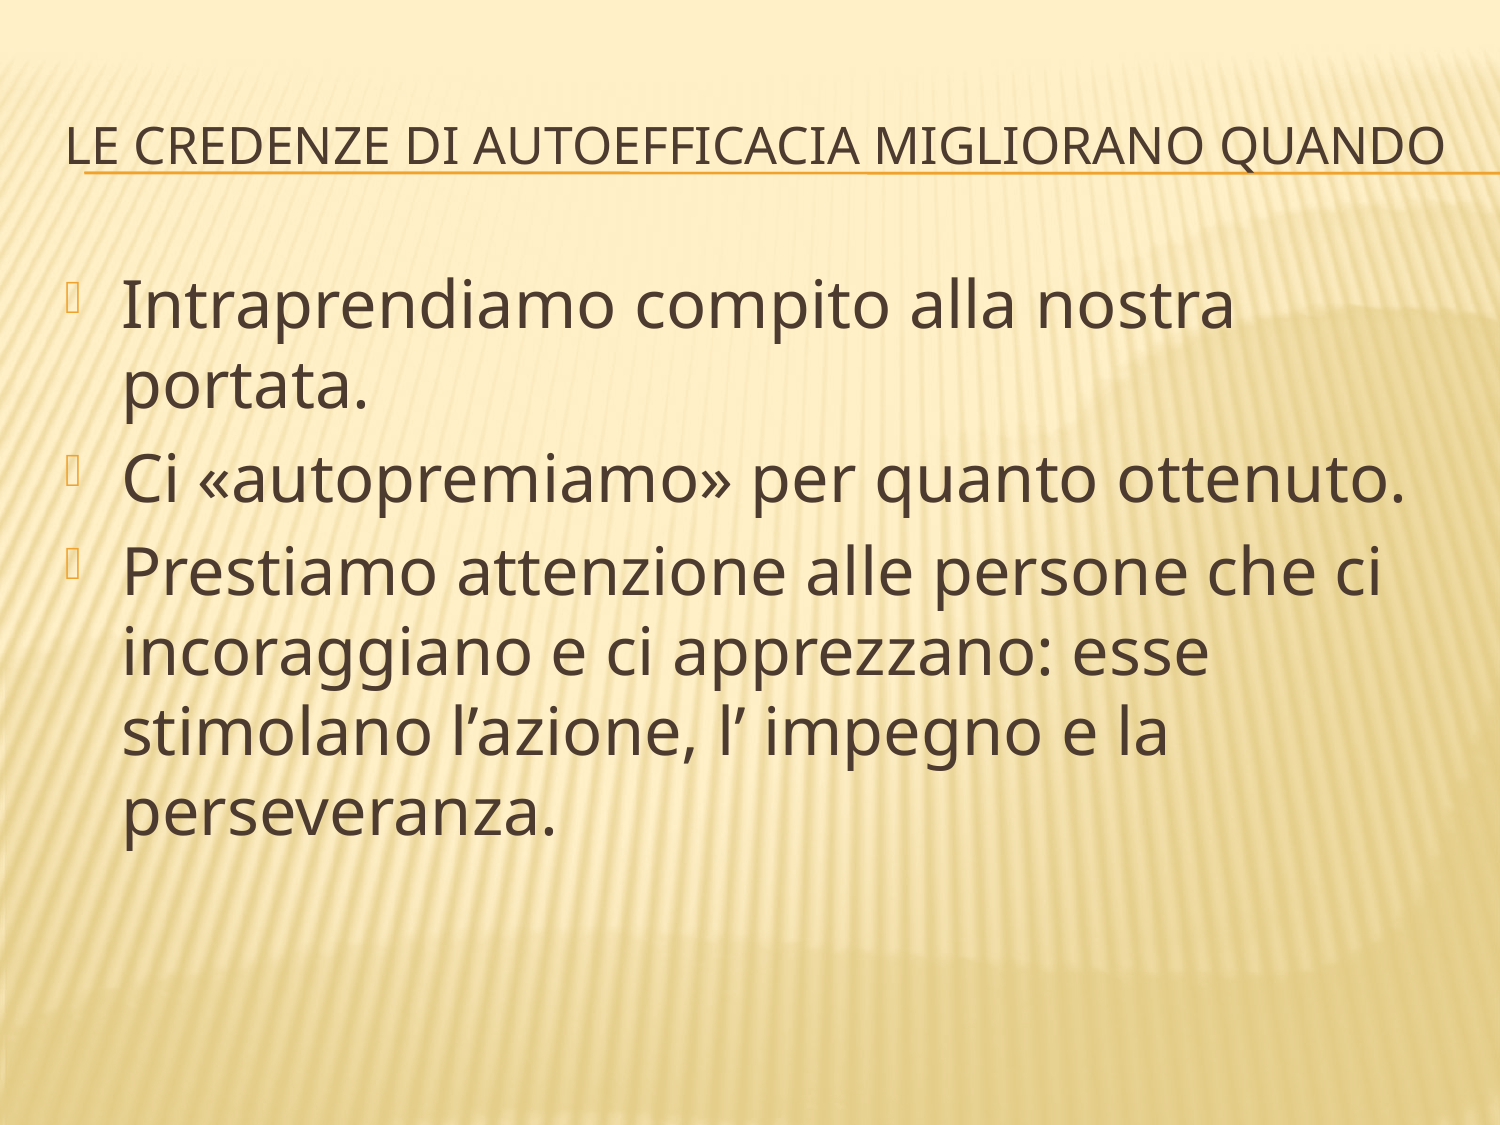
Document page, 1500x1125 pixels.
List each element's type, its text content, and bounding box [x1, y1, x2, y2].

list Intraprendiamo compito alla nostra portata. Ci «autopremiamo» per quanto ottenuto. Prestiamo attenzione alle persone che ci incoraggiano e ci apprezzano: esse stimolano l’azione, l’ impegno e la perseveranza. [50, 254, 1475, 998]
title Le credenze di autoefficacia migliorano quando [50, 75, 1475, 213]
